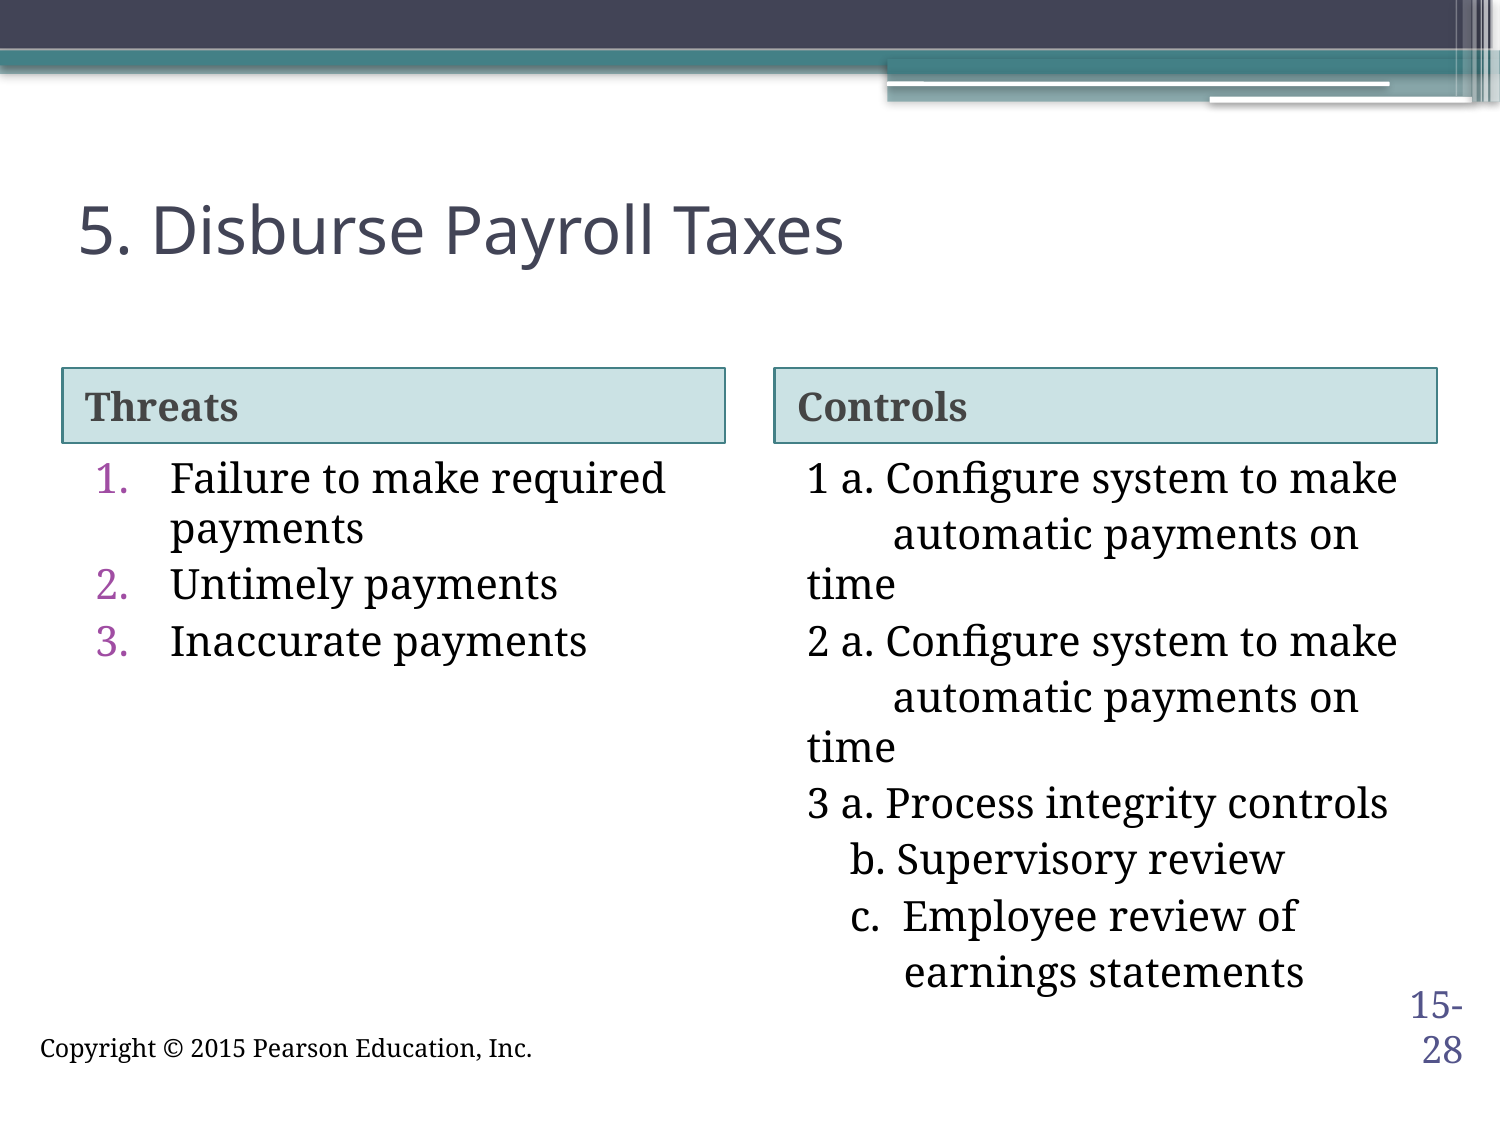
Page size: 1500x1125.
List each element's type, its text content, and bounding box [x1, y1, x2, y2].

slide_number 15-28 [1353, 1025, 1479, 1085]
list Failure to make required payments Untimely payments Inaccurate payments [62, 444, 726, 1082]
list 1 a. Configure system to make automatic payments on time 2 a. Configure system to make automatic payments on time 3 a. Process integrity controls b. Supervisory review c. Employee review of earnings statements [773, 444, 1437, 1082]
list Controls [773, 367, 1438, 444]
list Threats [61, 367, 726, 444]
title 5. Disburse Payroll Taxes [62, 99, 1438, 276]
